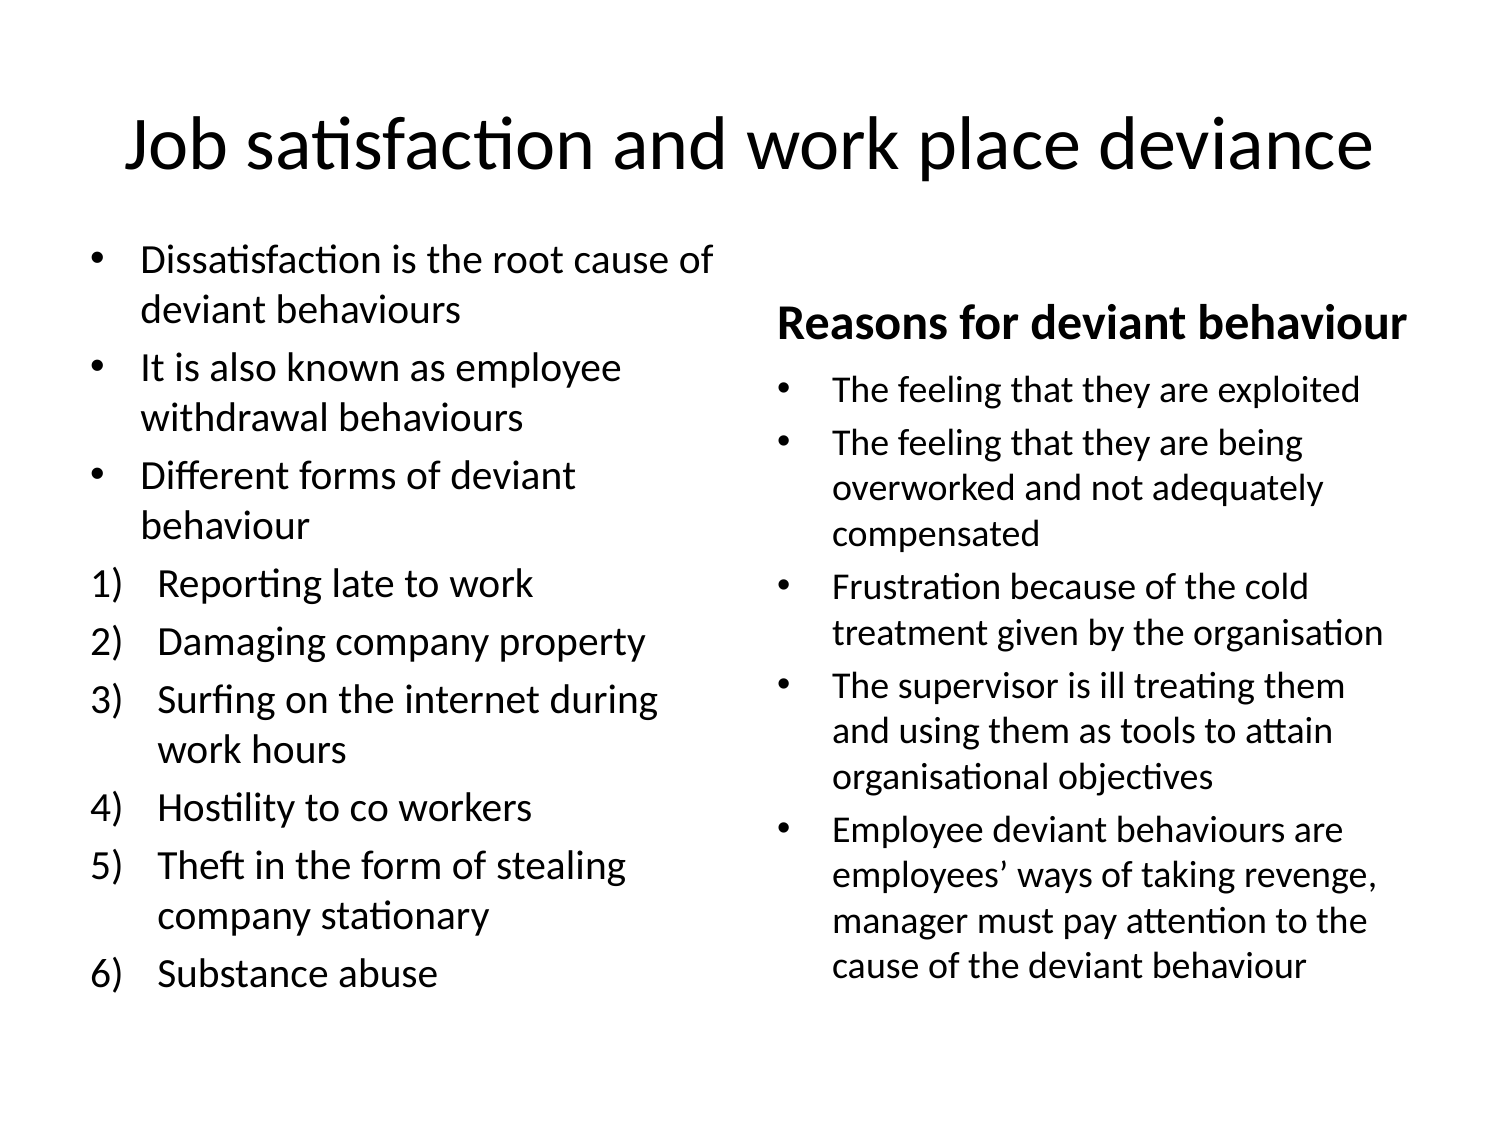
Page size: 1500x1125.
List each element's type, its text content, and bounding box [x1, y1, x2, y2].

title Job satisfaction and work place deviance [75, 45, 1425, 233]
list Dissatisfaction is the root cause of deviant behaviours It is also known as employee withdrawal behaviours Different forms of deviant behaviour Reporting late to work Damaging company property Surfing on the internet during work hours Hostility to co workers Theft in the form of stealing company stationary Substance abuse [75, 224, 738, 1005]
list The feeling that they are exploited The feeling that they are being overworked and not adequately compensated Frustration because of the cold treatment given by the organisation The supervisor is ill treating them and using them as tools to attain organisational objectives Employee deviant behaviours are employees’ ways of taking revenge, manager must pay attention to the cause of the deviant behaviour [761, 356, 1425, 1005]
list Reasons for deviant behaviour [761, 251, 1425, 356]
